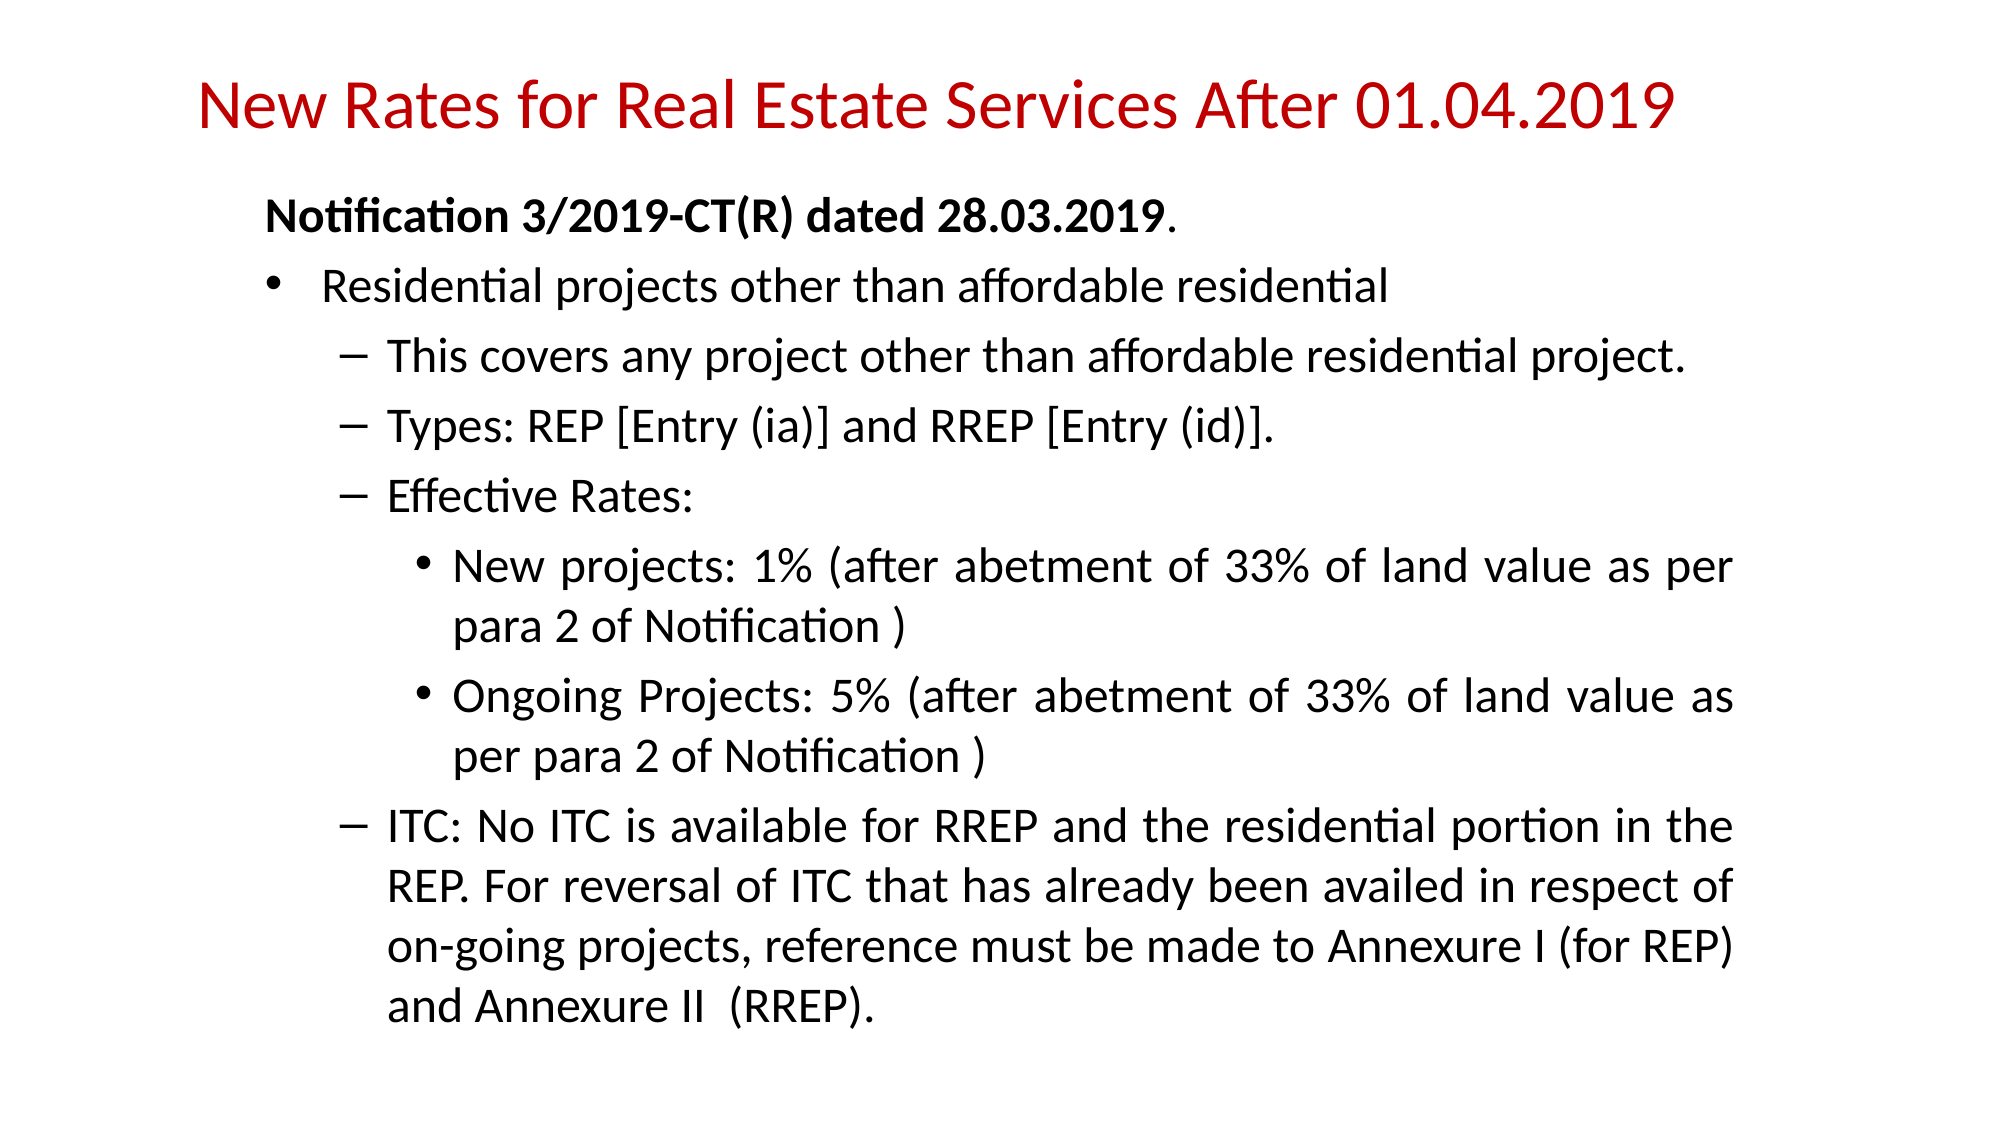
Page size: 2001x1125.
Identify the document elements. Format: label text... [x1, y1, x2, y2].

title New Rates for Real Estate Services After 01.04.2019 [125, 24, 1750, 175]
list Notification 3/2019-CT(R) dated 28.03.2019. Residential projects other than affordable residential This covers any project other than affordable residential project. Types: REP [Entry (ia)] and RREP [Entry (id)]. Effective Rates: New projects: 1% (after abetment of 33% of land value as per para 2 of Notification ) Ongoing Projects: 5% (after abetment of 33% of land value as per para 2 of Notification ) ITC: No ITC is available for RREP and the residential portion in the REP. For reversal of ITC that has already been availed in respect of on-going projects, reference must be made to Annexure I (for REP) and Annexure II (RREP). [249, 174, 1750, 1125]
